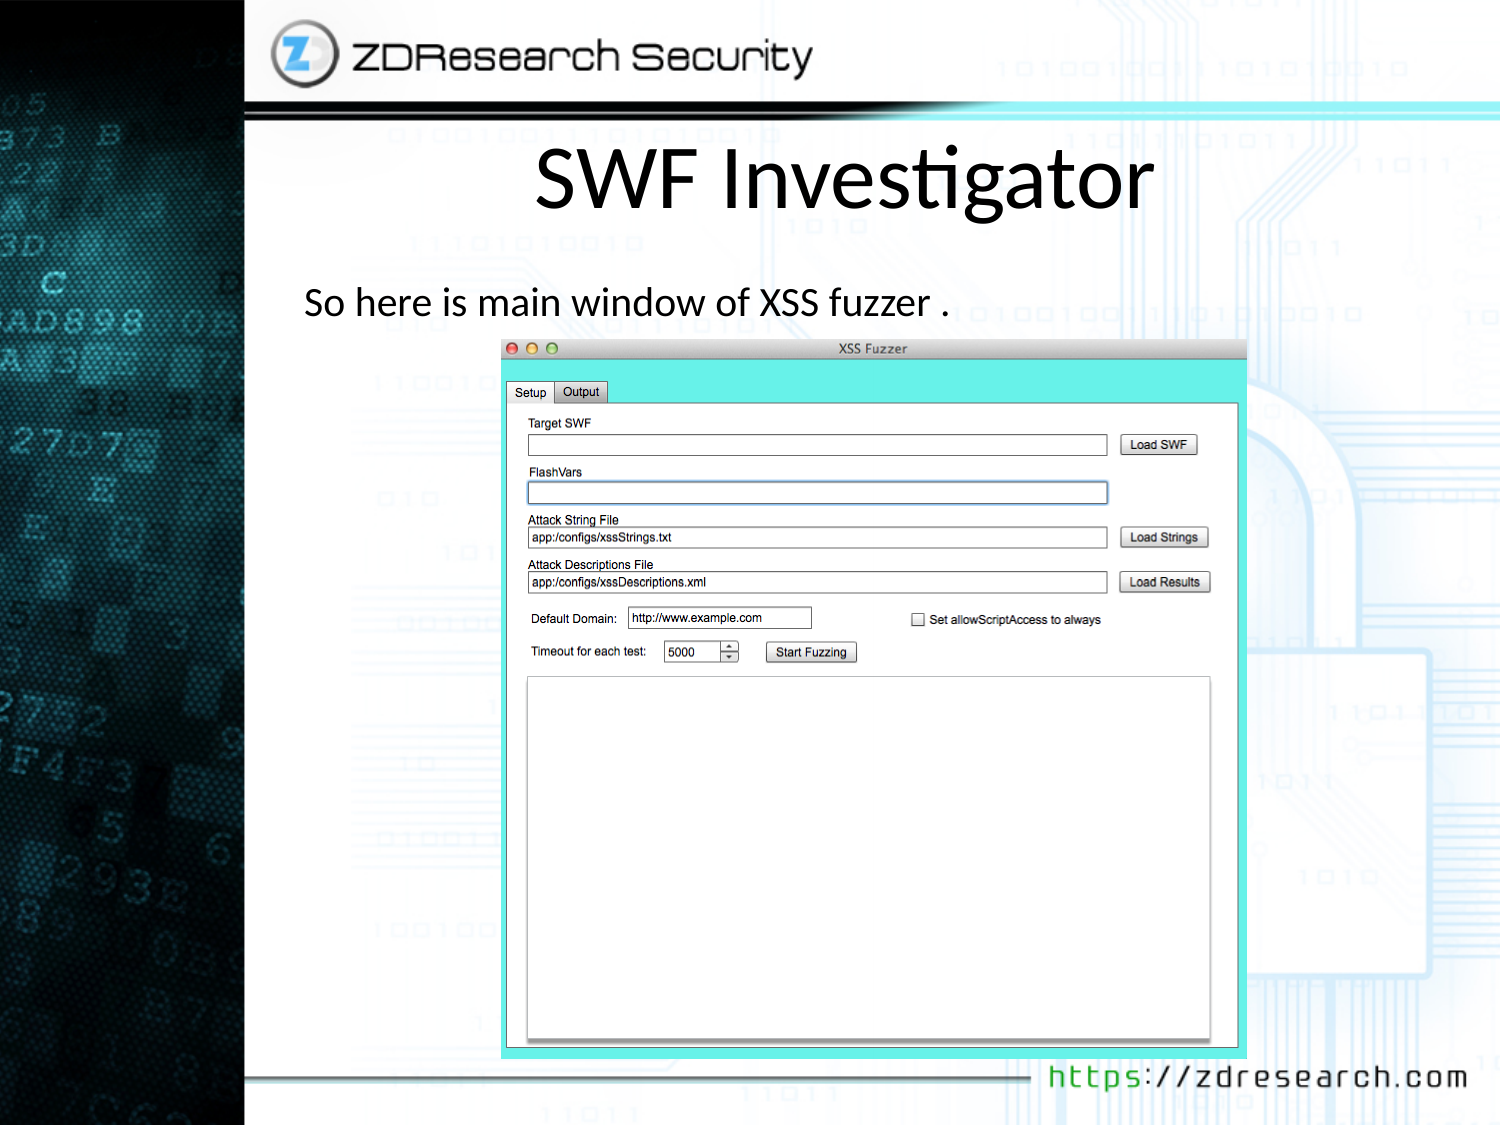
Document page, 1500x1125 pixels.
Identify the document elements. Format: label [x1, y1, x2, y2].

picture [501, 339, 1247, 1059]
list [0, 0, 1500, 1125]
